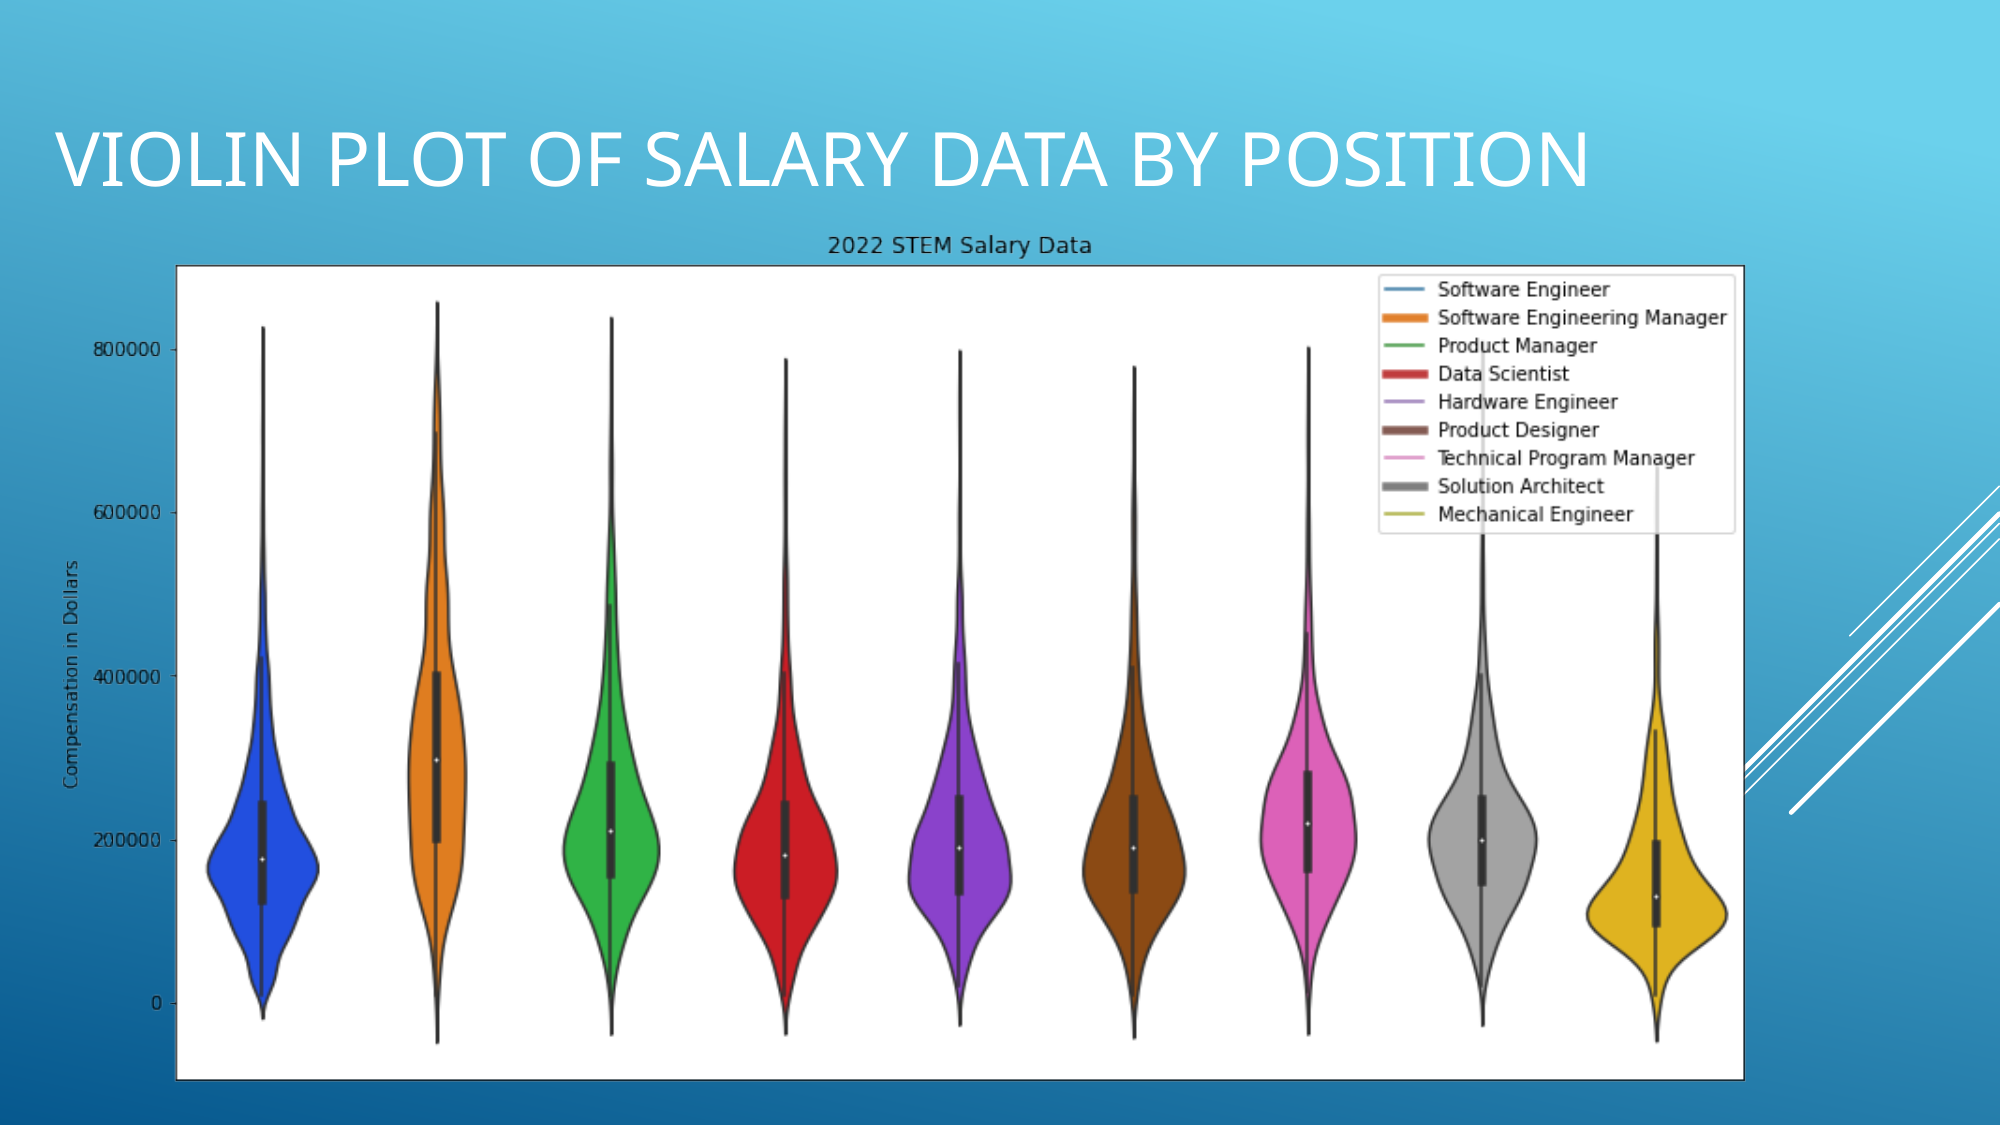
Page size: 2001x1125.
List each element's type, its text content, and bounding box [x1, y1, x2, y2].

title Violin Plot of Salary Data by Position [40, 32, 1817, 280]
picture [51, 222, 1757, 1093]
